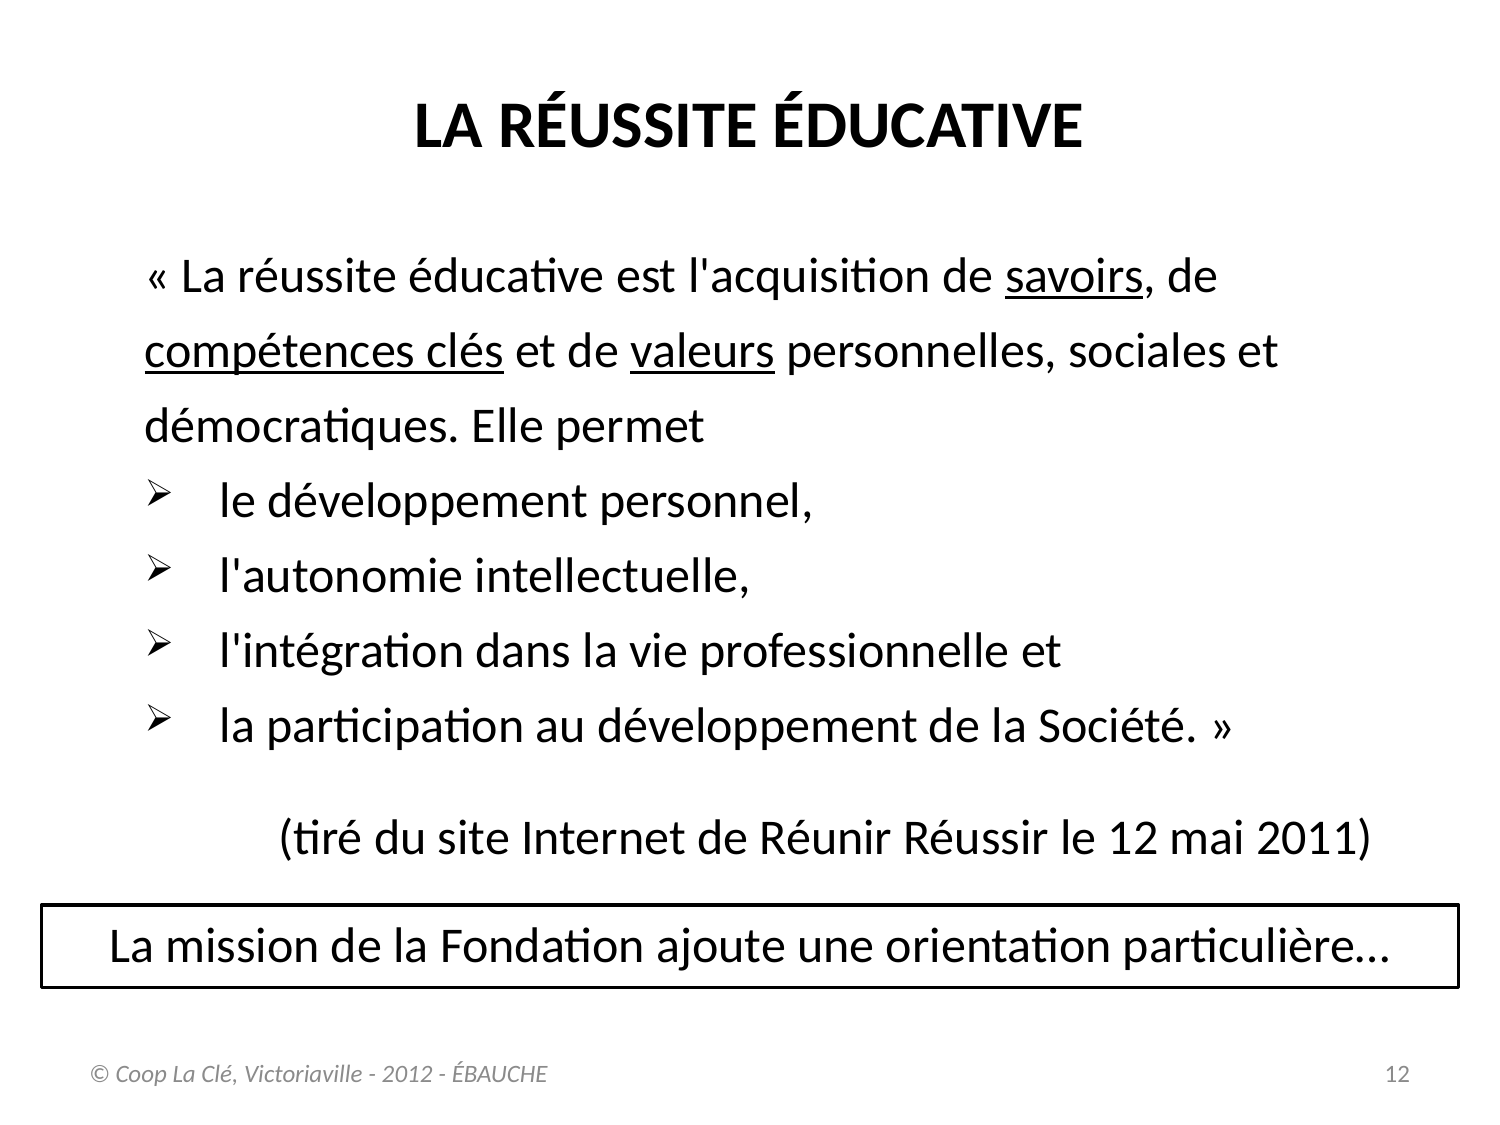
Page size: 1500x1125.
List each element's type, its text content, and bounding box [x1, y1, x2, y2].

footer © Coop La Clé, Victoriaville - 2012 - ÉBAUCHE [74, 1042, 1019, 1103]
slide_number 12 [1074, 1042, 1425, 1103]
text_box « La réussite éducative est l'acquisition de savoirs, de compétences clés et de valeurs personnelles, sociales et démocratiques. Elle permet le développement personnel, l'autonomie intellectuelle, l'intégration dans la vie professionnelle et la participation au développement de la Société. » (tiré du site Internet de Réunir Réussir le 12 mai 2011) [129, 219, 1388, 873]
text_box LA RÉUSSITE ÉDUCATIVE [112, 64, 1388, 177]
text_box La mission de la Fondation ajoute une orientation particulière… [41, 905, 1459, 988]
